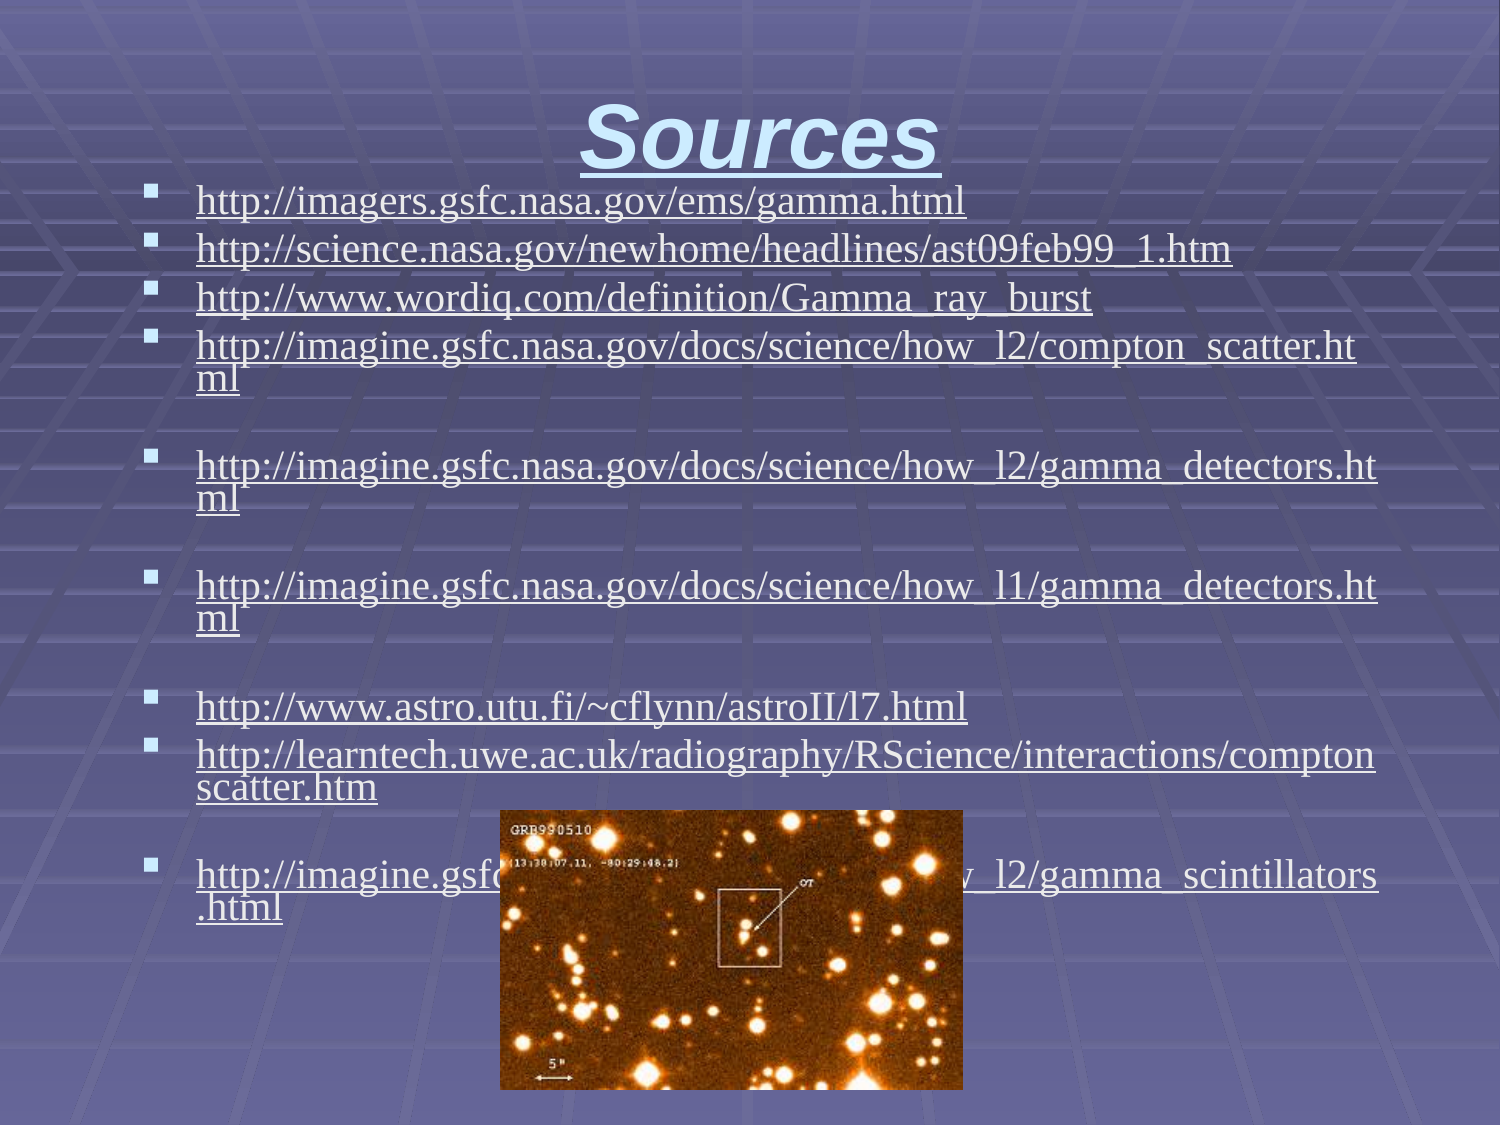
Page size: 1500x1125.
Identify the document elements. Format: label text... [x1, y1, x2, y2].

picture [499, 810, 963, 1090]
title Sources [125, 50, 1397, 174]
list http://imagers.gsfc.nasa.gov/ems/gamma.html http://science.nasa.gov/newhome/headlines/ast09feb99_1.htm http://www.wordiq.com/definition/Gamma_ray_burst http://imagine.gsfc.nasa.gov/docs/science/how_l2/compton_scatter.html http://imagine.gsfc.nasa.gov/docs/science/how_l2/gamma_detectors.html http://imagine.gsfc.nasa.gov/docs/science/how_l1/gamma_detectors.html http://www.astro.utu.fi/~cflynn/astroII/l7.html http://learntech.uwe.ac.uk/radiography/RScience/interactions/comptonscatter.htm http://imagine.gsfc.nasa.gov/docs/science/how_l2/gamma_scintillators.html [125, 174, 1400, 850]
